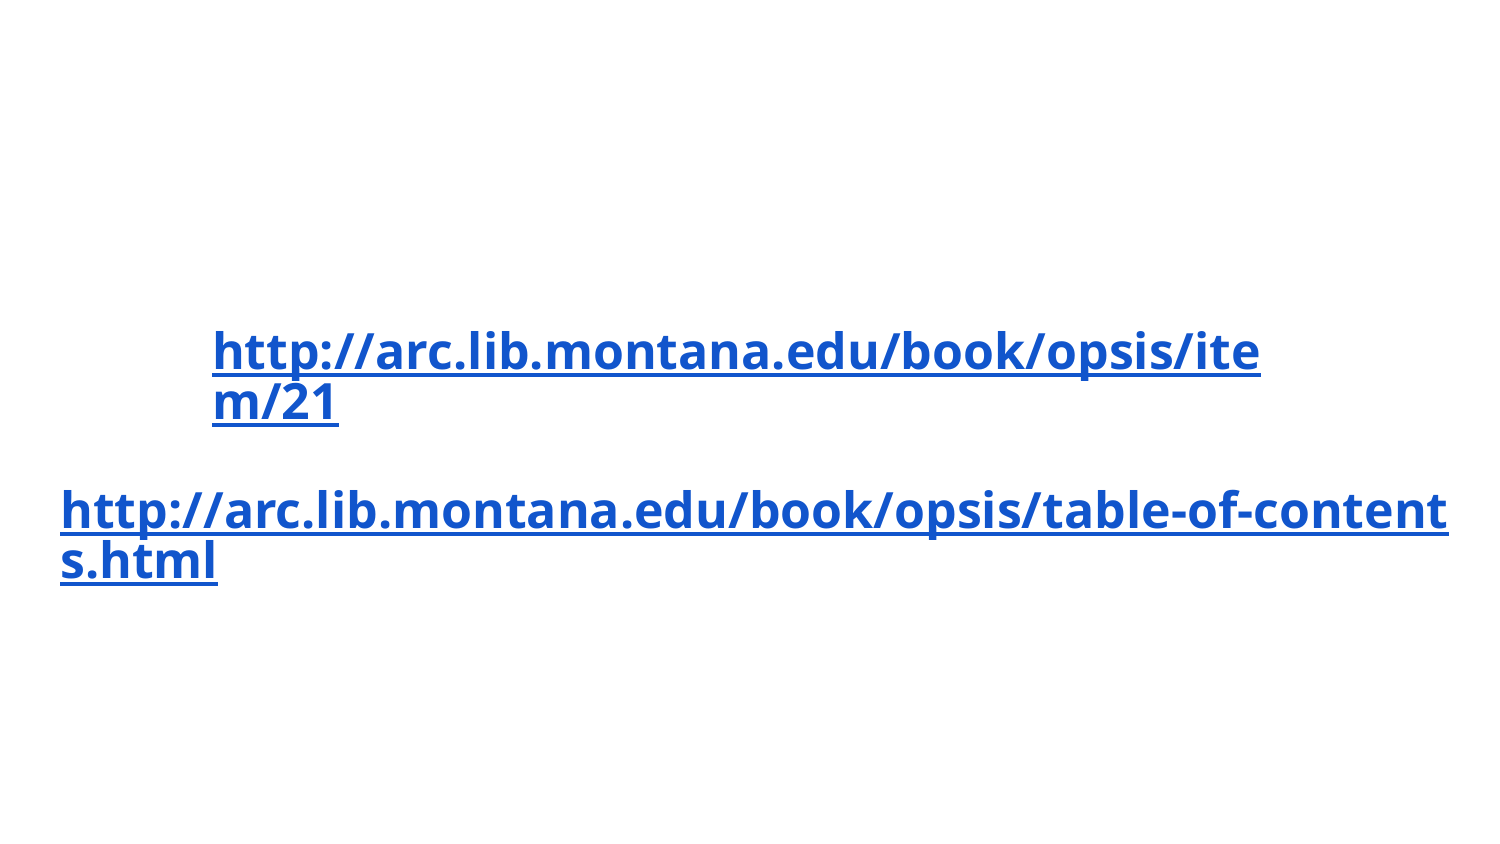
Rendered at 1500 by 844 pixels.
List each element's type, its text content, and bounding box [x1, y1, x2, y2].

title http://arc.lib.montana.edu/book/opsis/table-of-contents.html [45, 421, 1474, 562]
title http://arc.lib.montana.edu/book/opsis/item/21 [197, 261, 1303, 403]
